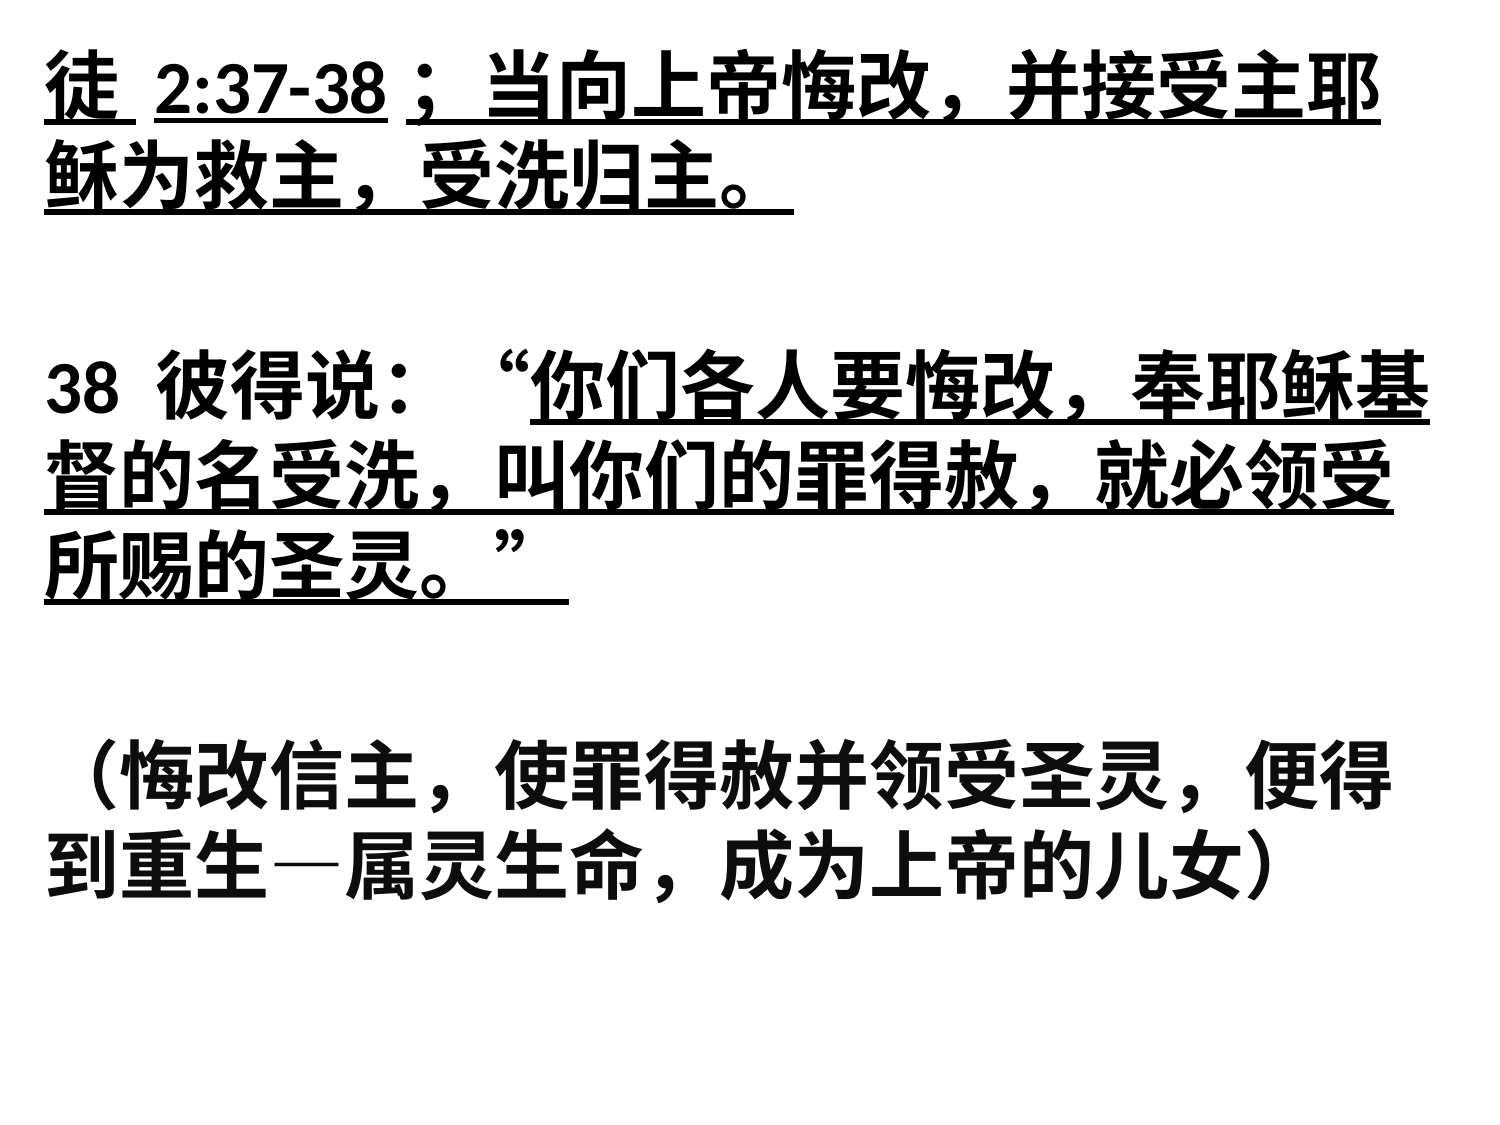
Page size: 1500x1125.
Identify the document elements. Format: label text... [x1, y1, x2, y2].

list 徒 2:37-38；当向上帝悔改，并接受主耶稣为救主，受洗归主。 38 彼得说：“你们各人要悔改，奉耶稣基督的名受洗，叫你们的罪得赦，就必领受所赐的圣灵。” （悔改信主，使罪得赦并领受圣灵，便得到重生—属灵生命，成为上帝的儿女） [29, 30, 1459, 1107]
